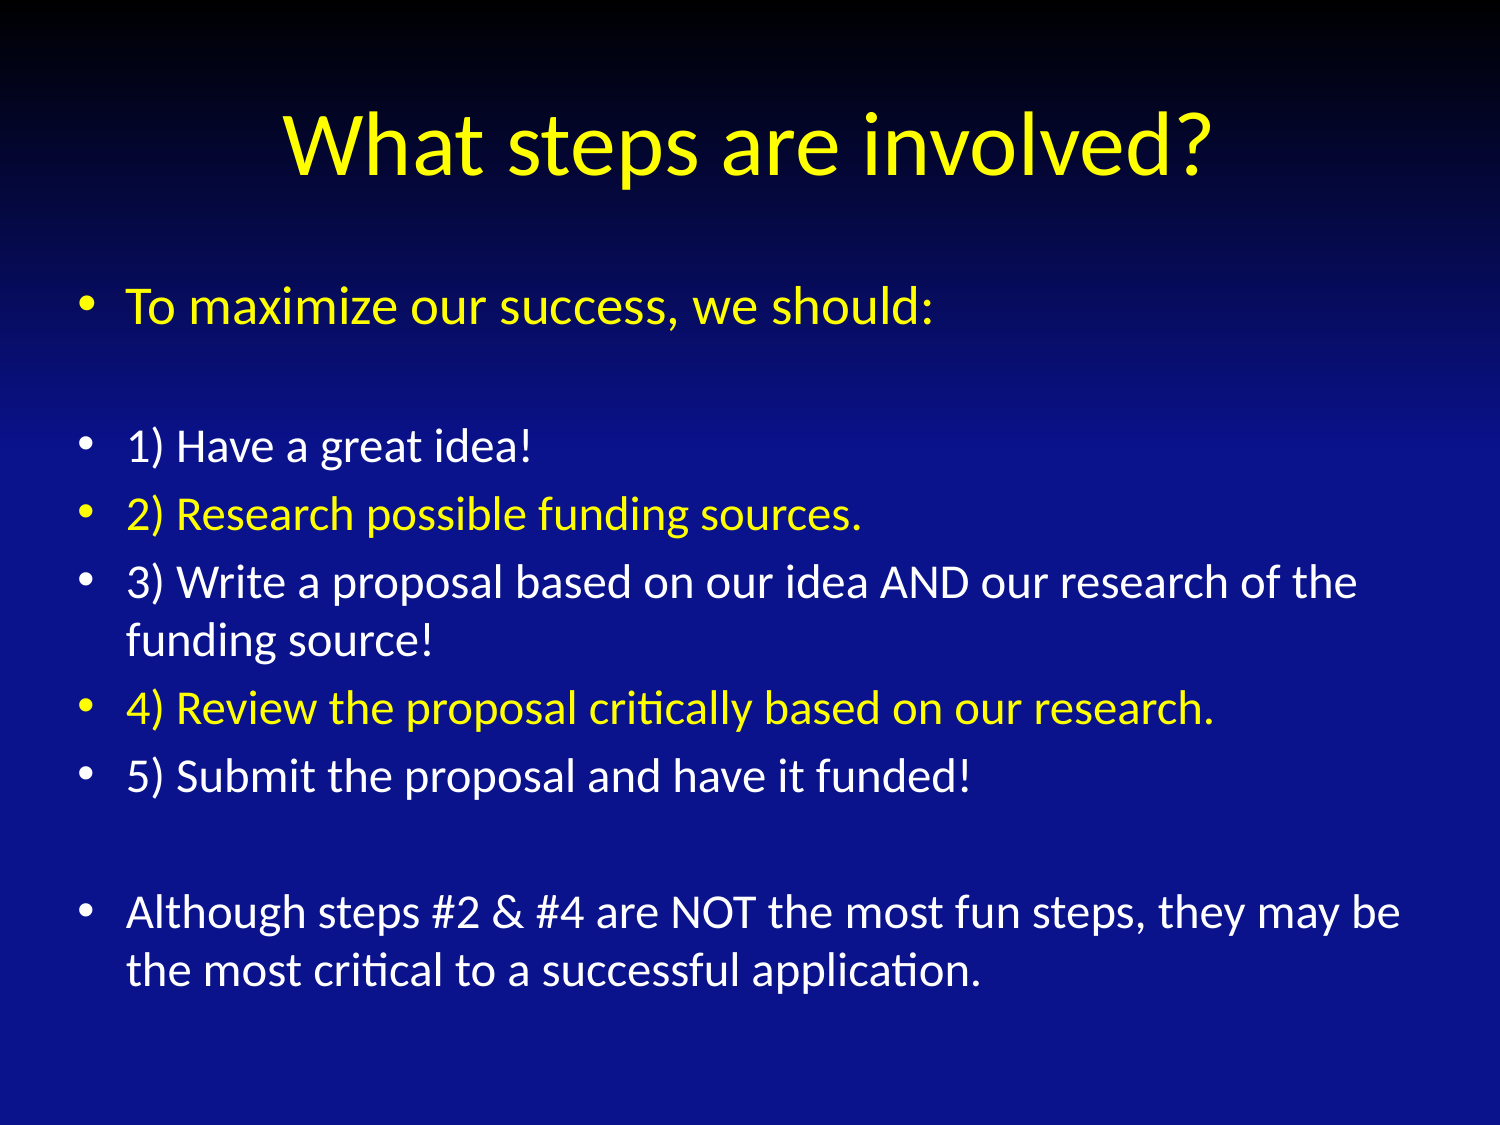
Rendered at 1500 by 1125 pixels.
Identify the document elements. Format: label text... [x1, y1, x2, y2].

list To maximize our success, we should: 1) Have a great idea! 2) Research possible funding sources. 3) Write a proposal based on our idea AND our research of the funding source! 4) Review the proposal critically based on our research. 5) Submit the proposal and have it funded! Although steps #2 & #4 are NOT the most fun steps, they may be the most critical to a successful application. [62, 262, 1438, 1013]
title What steps are involved? [75, 45, 1425, 233]
